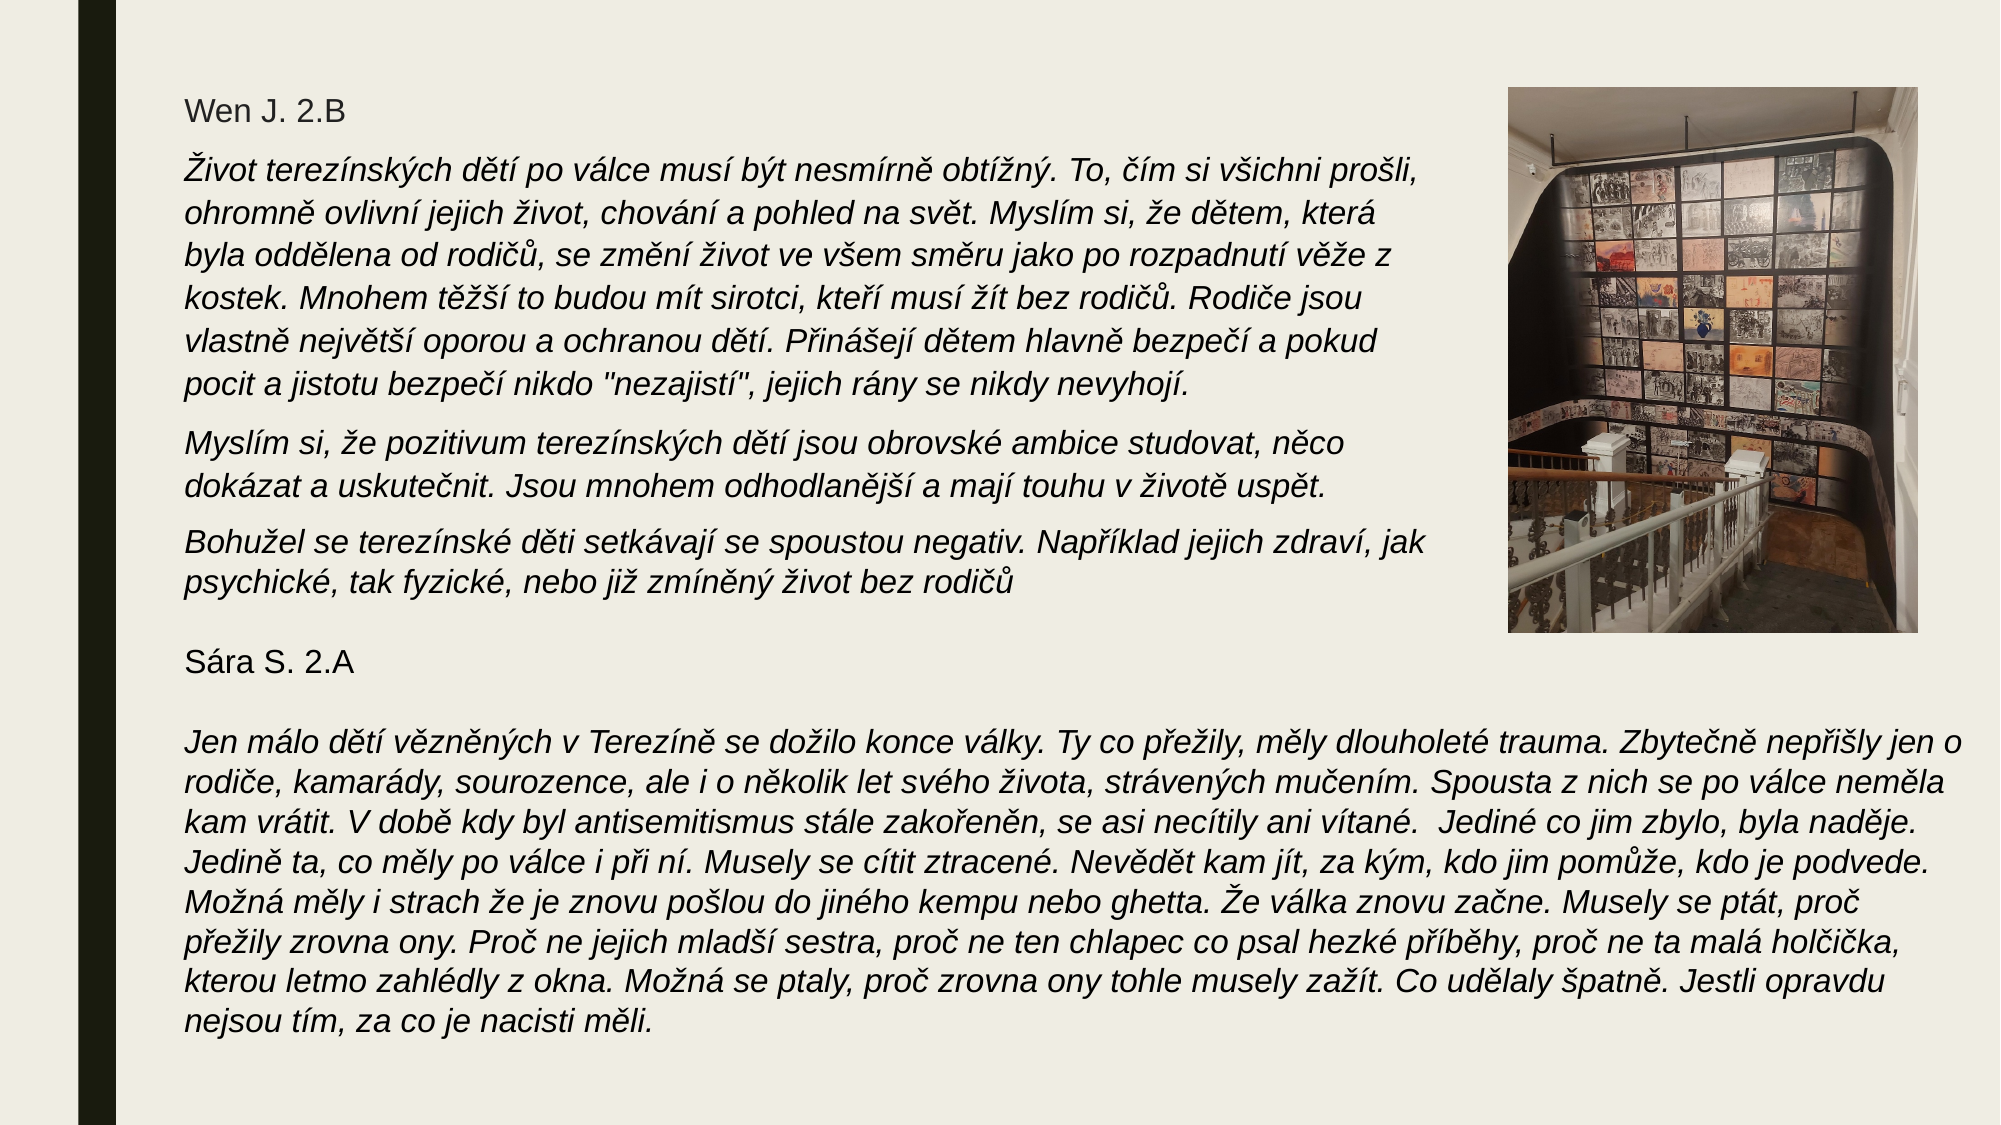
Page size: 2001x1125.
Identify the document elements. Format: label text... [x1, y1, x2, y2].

text_box Sára S. 2.A Jen málo dětí vězněných v Terezíně se dožilo konce války. Ty co přežily, měly dlouholeté trauma. Zbytečně nepřišly jen o rodiče, kamarády, sourozence, ale i o několik let svého života, strávených mučením. Spousta z nich se po válce neměla kam vrátit. V době kdy byl antisemitismus stále zakořeněn, se asi necítily ani vítané. Jediné co jim zbylo, byla naděje. Jedině ta, co měly po válce i při ní. Musely se cítit ztracené. Nevědět kam jít, za kým, kdo jim pomůže, kdo je podvede. Možná měly i strach že je znovu pošlou do jiného kempu nebo ghetta. Že válka znovu začne. Musely se ptát, proč přežily zrovna ony. Proč ne jejich mladší sestra, proč ne ten chlapec co psal hezké příběhy, proč ne ta malá holčička, kterou letmo zahlédly z okna. Možná se ptaly, proč zrovna ony tohle musely zažít. Co udělaly špatně. Jestli opravdu nejsou tím, za co je nacisti měli. [169, 632, 1982, 1047]
picture [1508, 87, 1918, 633]
text_box Wen J. 2.B Život terezínských dětí po válce musí být nesmírně obtížný. To, čím si všichni prošli, ohromně ovlivní jejich život, chování a pohled na svět. Myslím si, že dětem, která byla oddělena od rodičů, se změní život ve všem směru jako po rozpadnutí věže z kostek. Mnohem těžší to budou mít sirotci, kteří musí žít bez rodičů. Rodiče jsou vlastně největší oporou a ochranou dětí. Přinášejí dětem hlavně bezpečí a pokud pocit a jistotu bezpečí nikdo "nezajistí", jejich rány se nikdy nevyhojí. Myslím si, že pozitivum terezínských dětí jsou obrovské ambice studovat, něco dokázat a uskutečnit. Jsou mnohem odhodlanější a mají touhu v životě uspět. Bohužel se terezínské děti setkávají se spoustou negativ. Například jejich zdraví, jak psychické, tak fyzické, nebo již zmíněný život bez rodičů [169, 78, 1443, 608]
